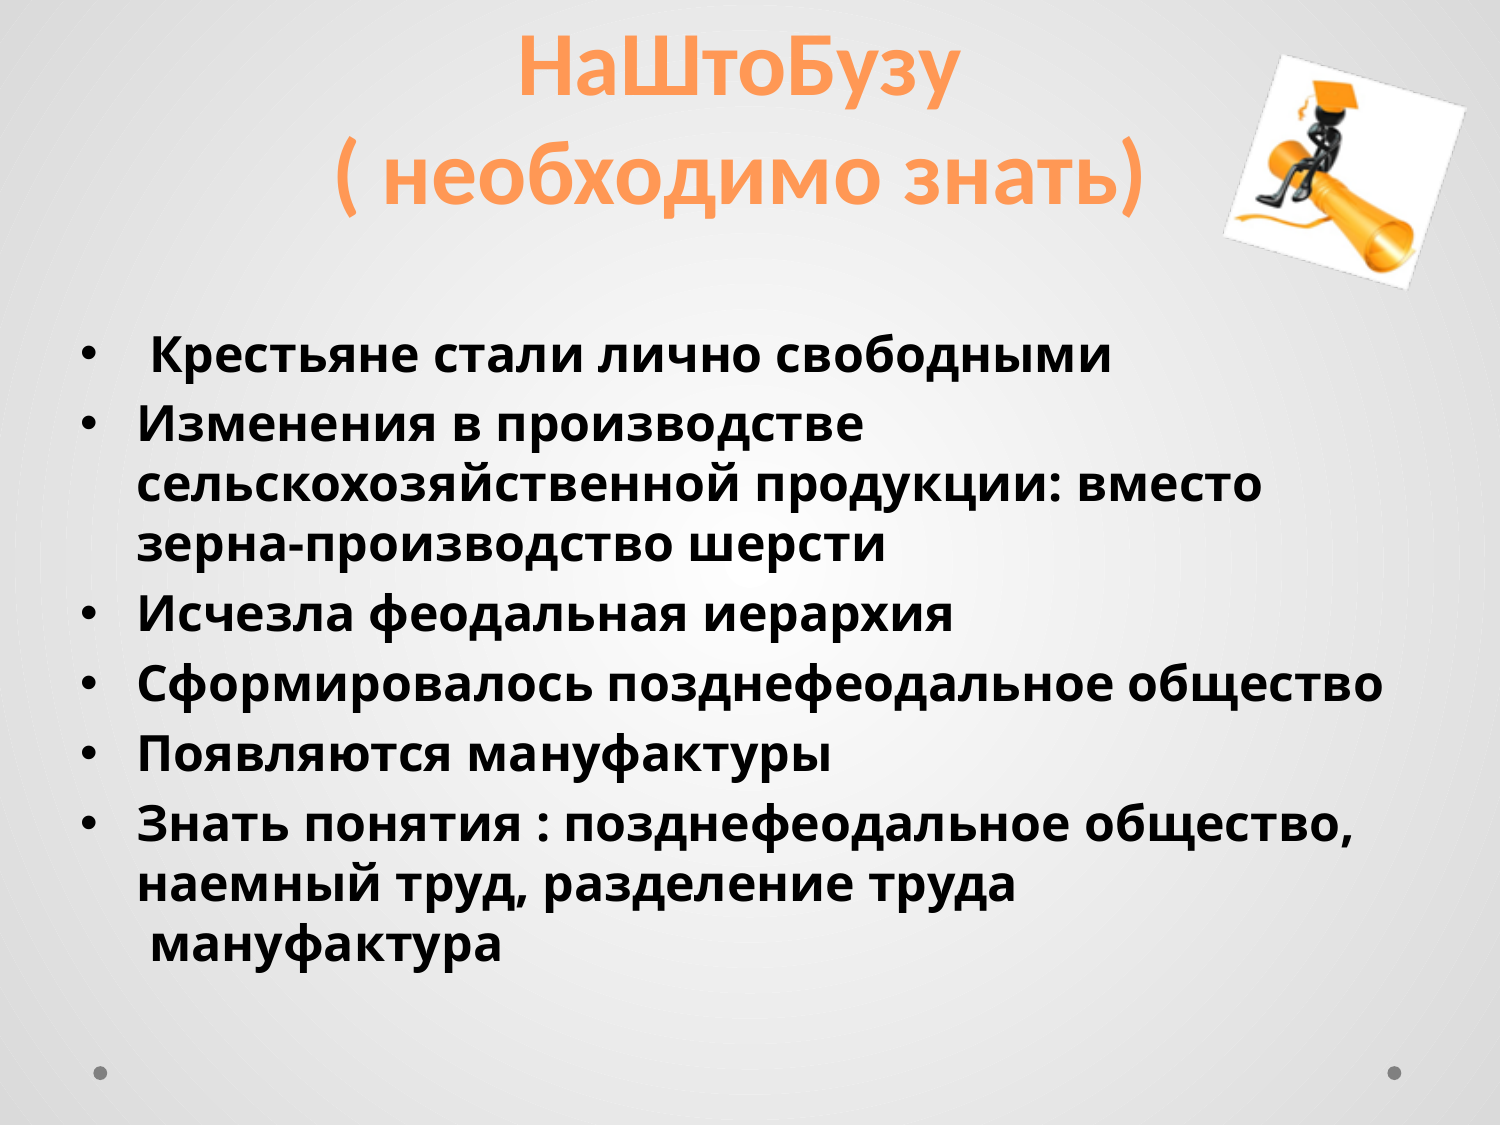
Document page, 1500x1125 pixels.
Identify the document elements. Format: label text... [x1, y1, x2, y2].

title НаШтоБузу ( необходимо знать) [64, 101, 1415, 314]
picture [1222, 54, 1468, 291]
list Крестьяне стали лично свободными Изменения в производстве сельскохозяйственной продукции: вместо зерна-производство шерсти Исчезла феодальная иерархия Сформировалось позднефеодальное общество Появляются мануфактуры Знать понятия : позднефеодальное общество, наемный труд, разделение труда мануфактура [64, 314, 1415, 1057]
